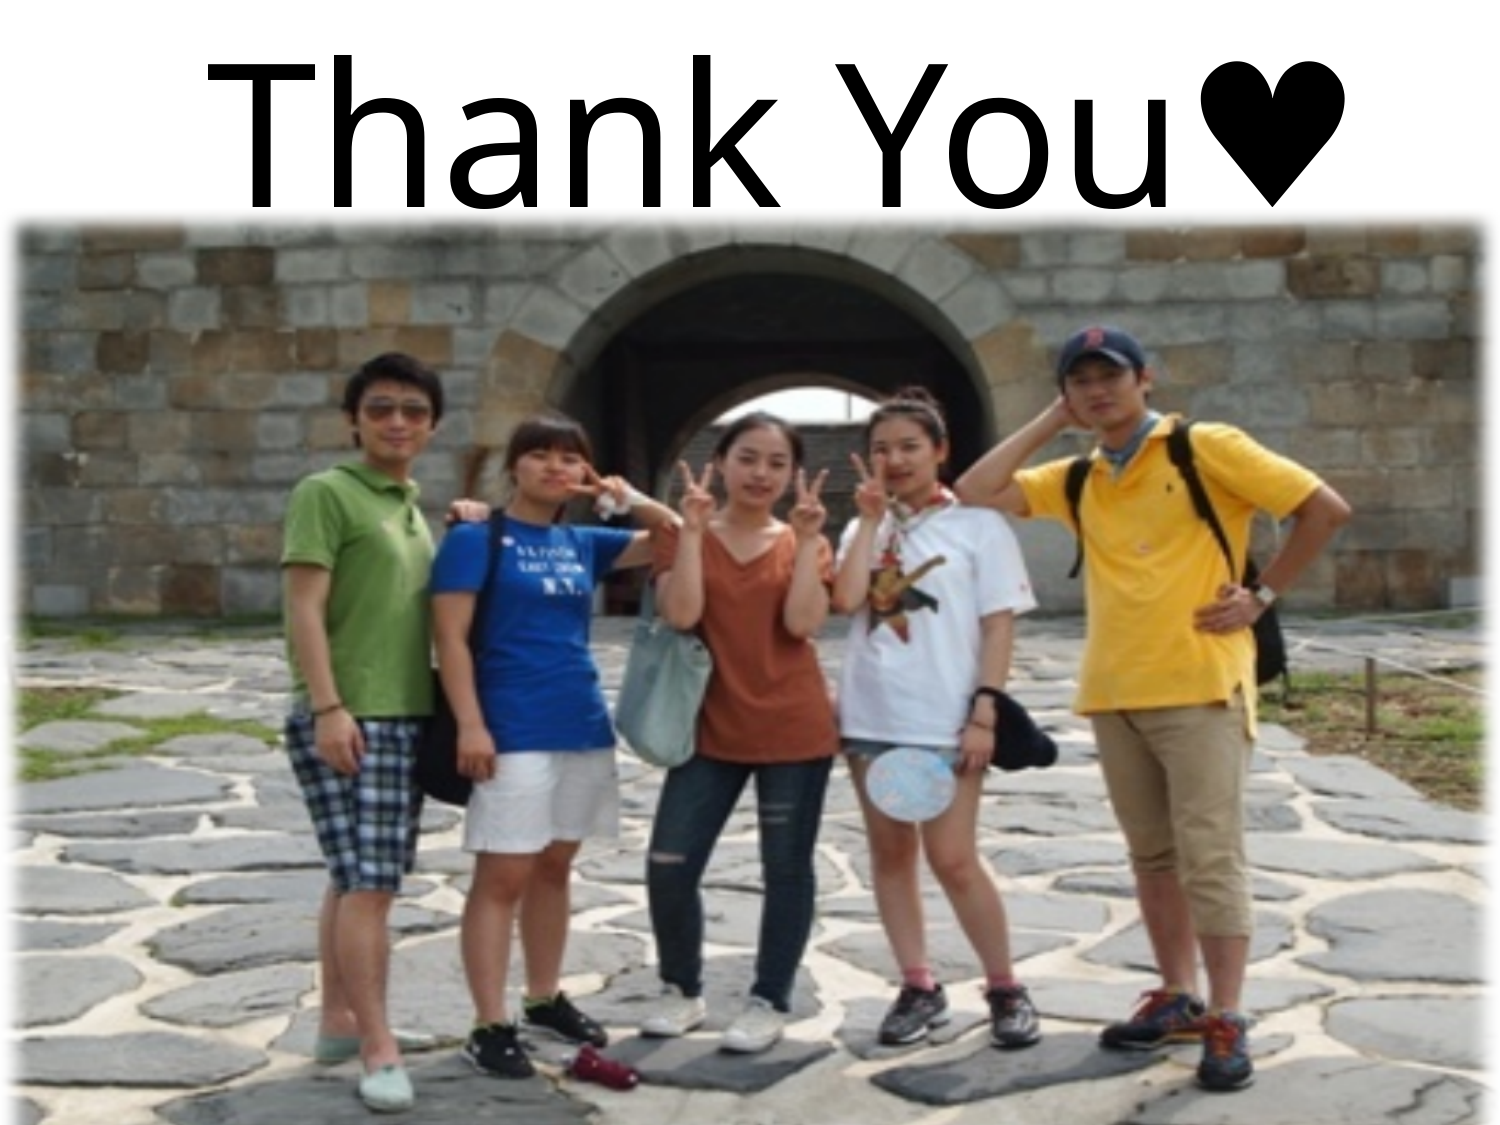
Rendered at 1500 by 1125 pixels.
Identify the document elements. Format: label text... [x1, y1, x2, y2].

text_box Thank You♥ [191, 0, 1378, 206]
picture [0, 207, 1500, 1125]
